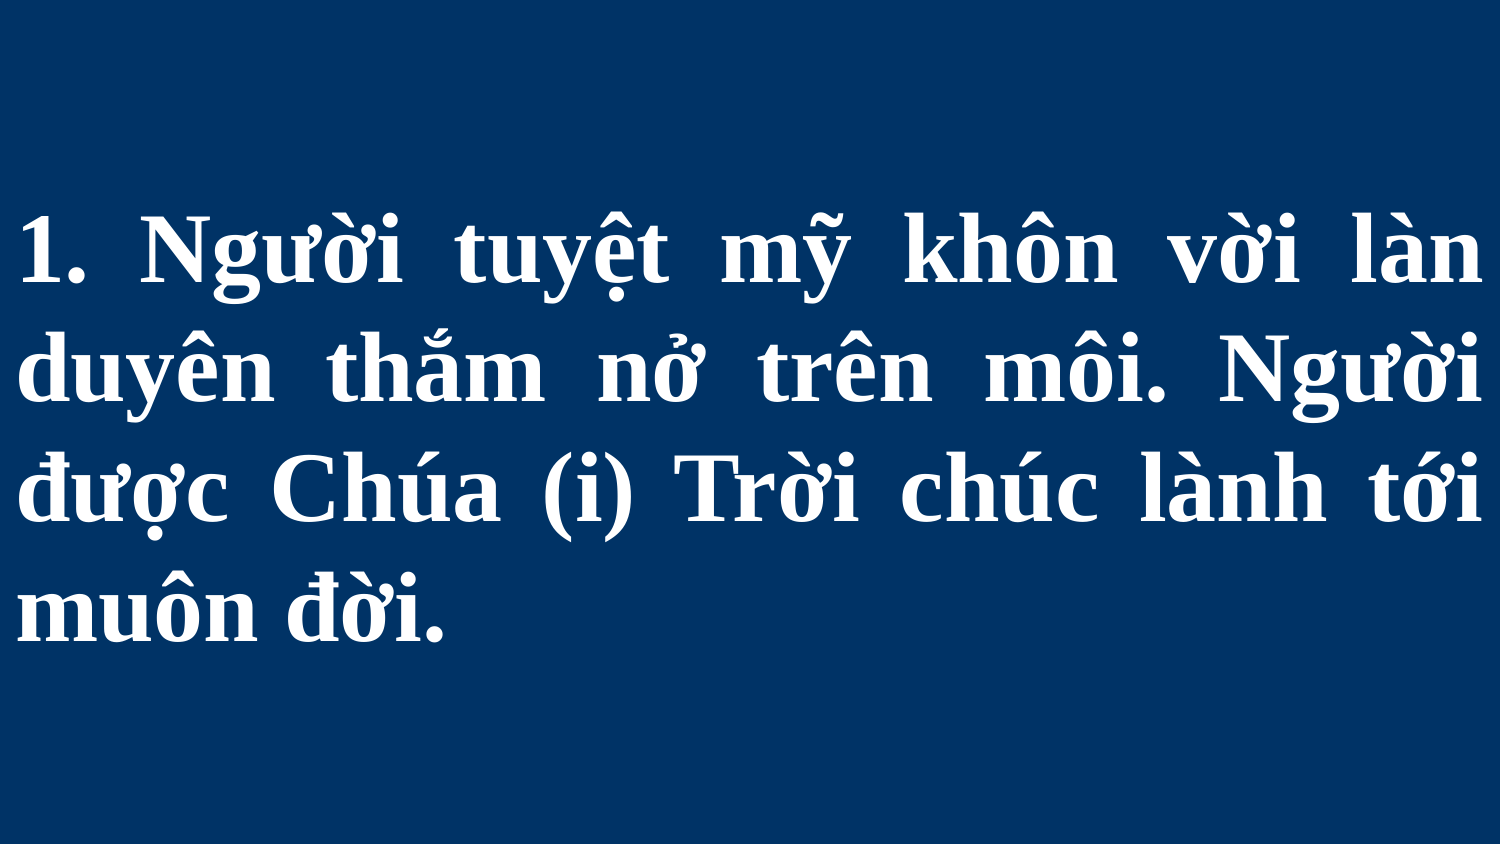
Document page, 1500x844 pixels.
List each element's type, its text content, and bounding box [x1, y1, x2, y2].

title 1. Người tuyệt mỹ khôn vời làn duyên thắm nở trên môi. Người được Chúa (i) Trời chúc lành tới muôn đời. [0, 0, 1500, 844]
